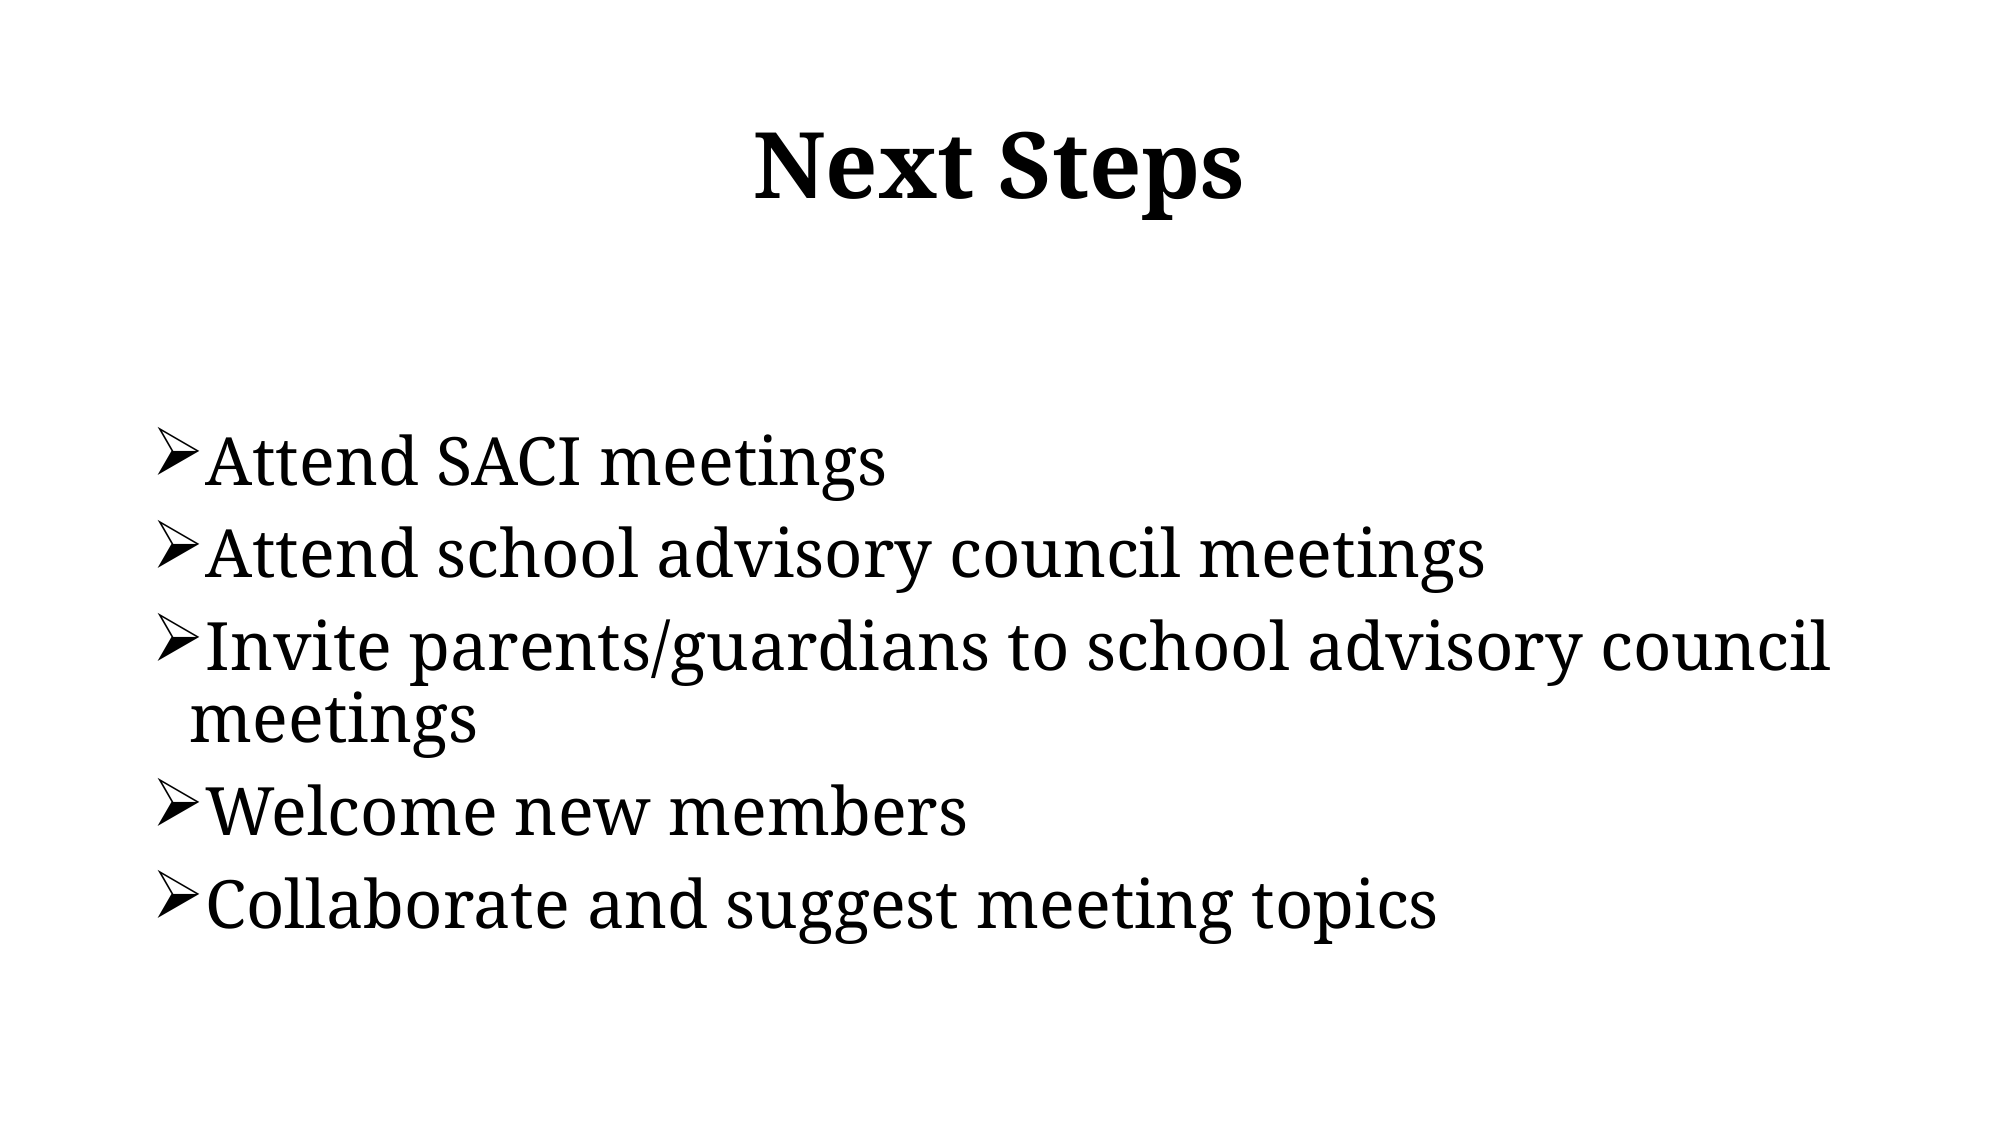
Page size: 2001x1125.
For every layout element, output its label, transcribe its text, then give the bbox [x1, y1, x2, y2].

list Attend SACI meetings Attend school advisory council meetings Invite parents/guardians to school advisory council meetings Welcome new members Collaborate and suggest meeting topics [137, 419, 1863, 1014]
title Next Steps [137, 59, 1863, 278]
